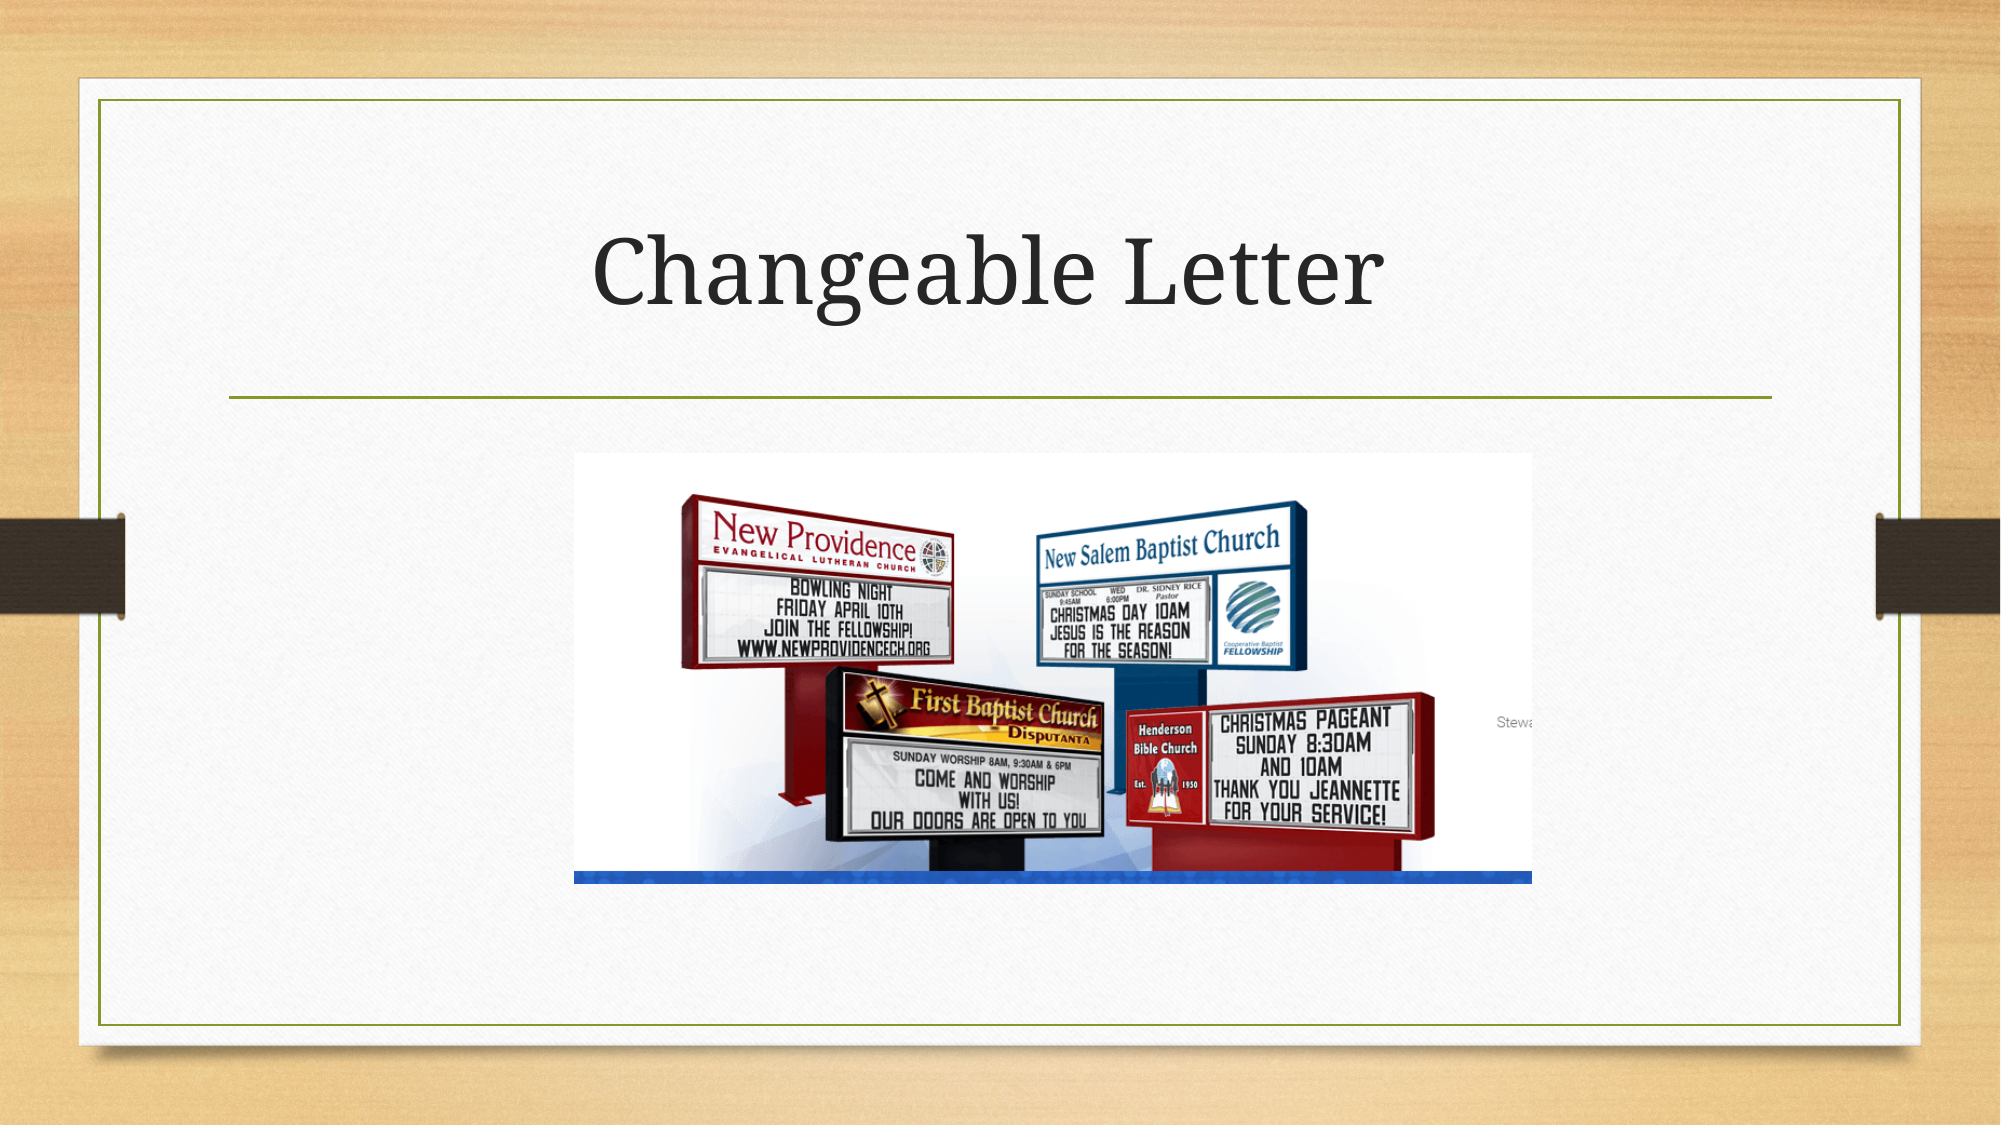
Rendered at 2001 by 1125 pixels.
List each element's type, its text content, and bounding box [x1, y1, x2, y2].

title Changeable Letter [212, 161, 1788, 375]
picture [0, 0, 2001, 1125]
